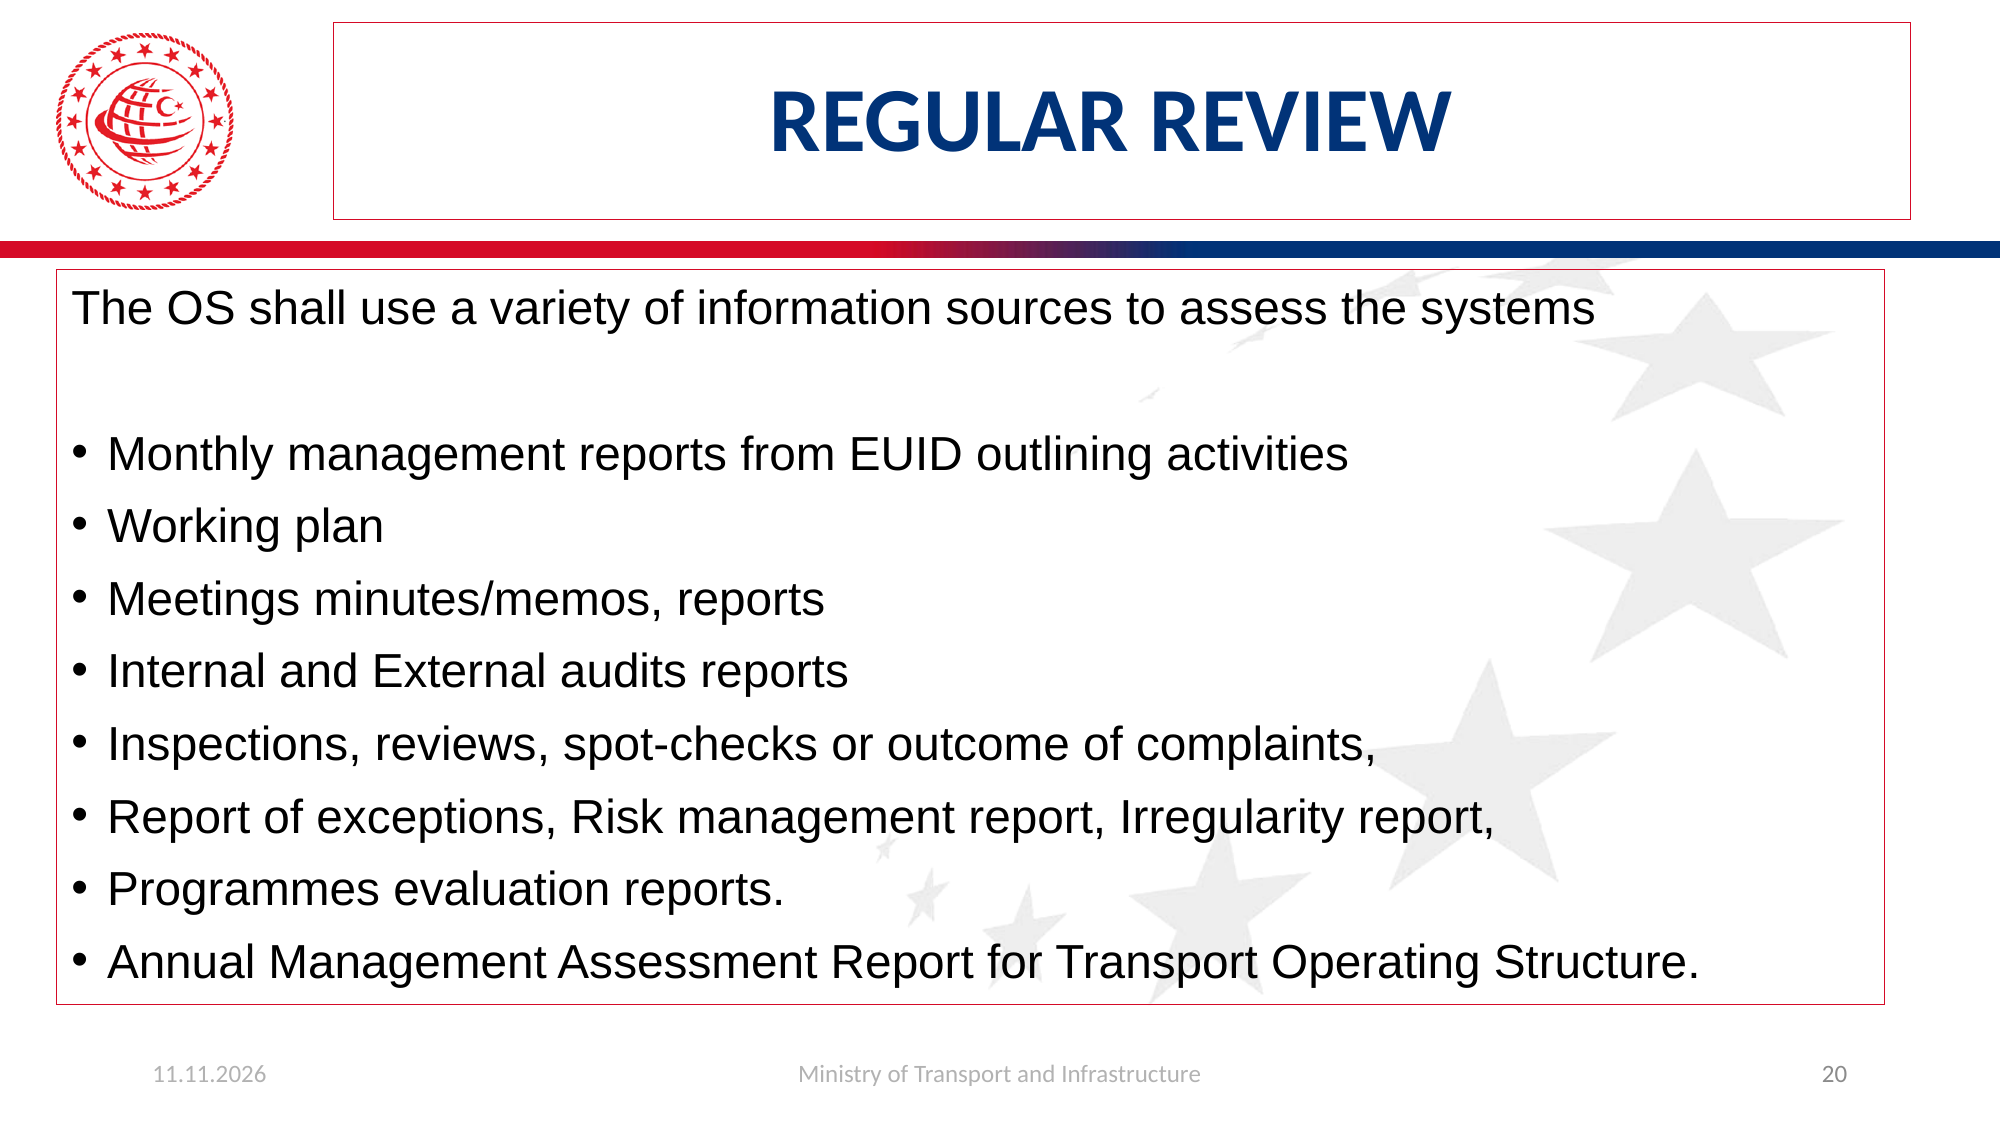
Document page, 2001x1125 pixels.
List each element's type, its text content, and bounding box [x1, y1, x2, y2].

slide_number 20 [1412, 1042, 1863, 1103]
picture [56, 33, 238, 210]
picture [0, 219, 2000, 1045]
list The OS shall use a variety of information sources to assess the systems Monthly management reports from EUID outlining activities Working plan Meetings minutes/memos, reports Internal and External audits reports Inspections, reviews, spot-checks or outcome of complaints, Report of exceptions, Risk management report, Irregularity report, Programmes evaluation reports. Annual Management Assessment Report for Transport Operating Structure. [56, 269, 1885, 1005]
title REGULAR REVIEW [333, 22, 1911, 220]
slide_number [137, 1042, 588, 1103]
footer Ministry of Transport and Infrastructure [662, 1042, 1338, 1103]
